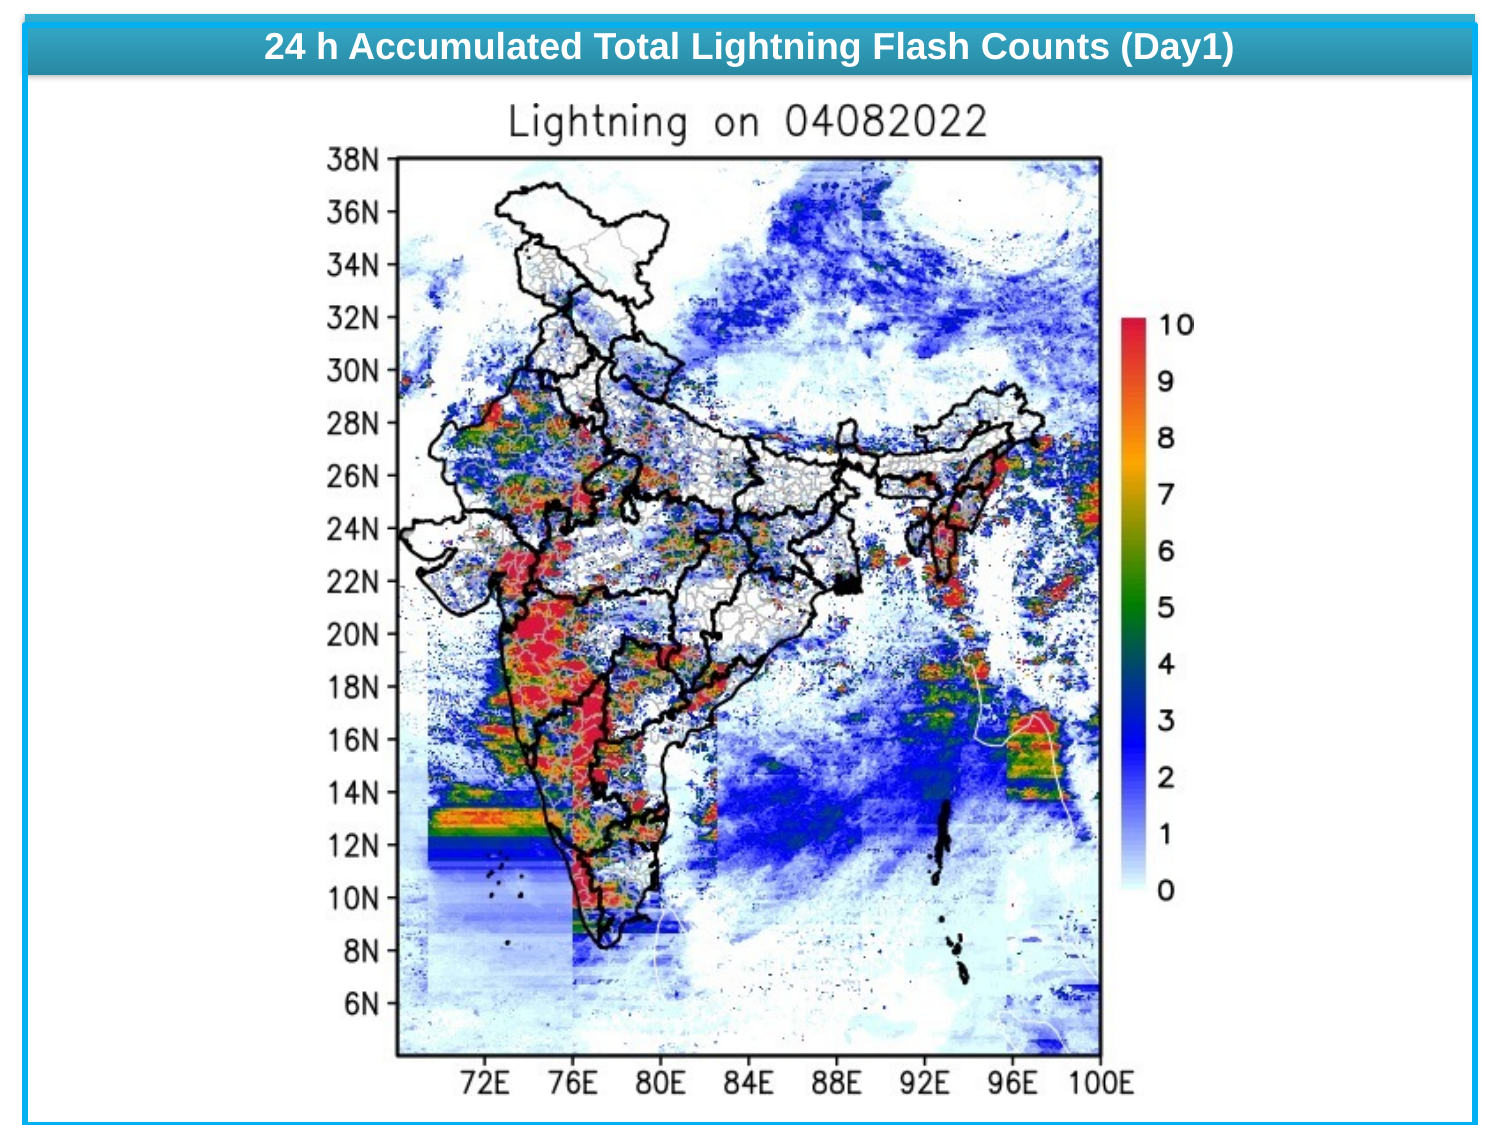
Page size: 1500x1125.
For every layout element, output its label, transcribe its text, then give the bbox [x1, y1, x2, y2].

picture [326, 103, 1194, 1097]
text_box [23, 23, 1477, 1125]
text_box 24 h Accumulated Total Lightning Flash Counts (Day1) [24, 14, 1475, 23]
